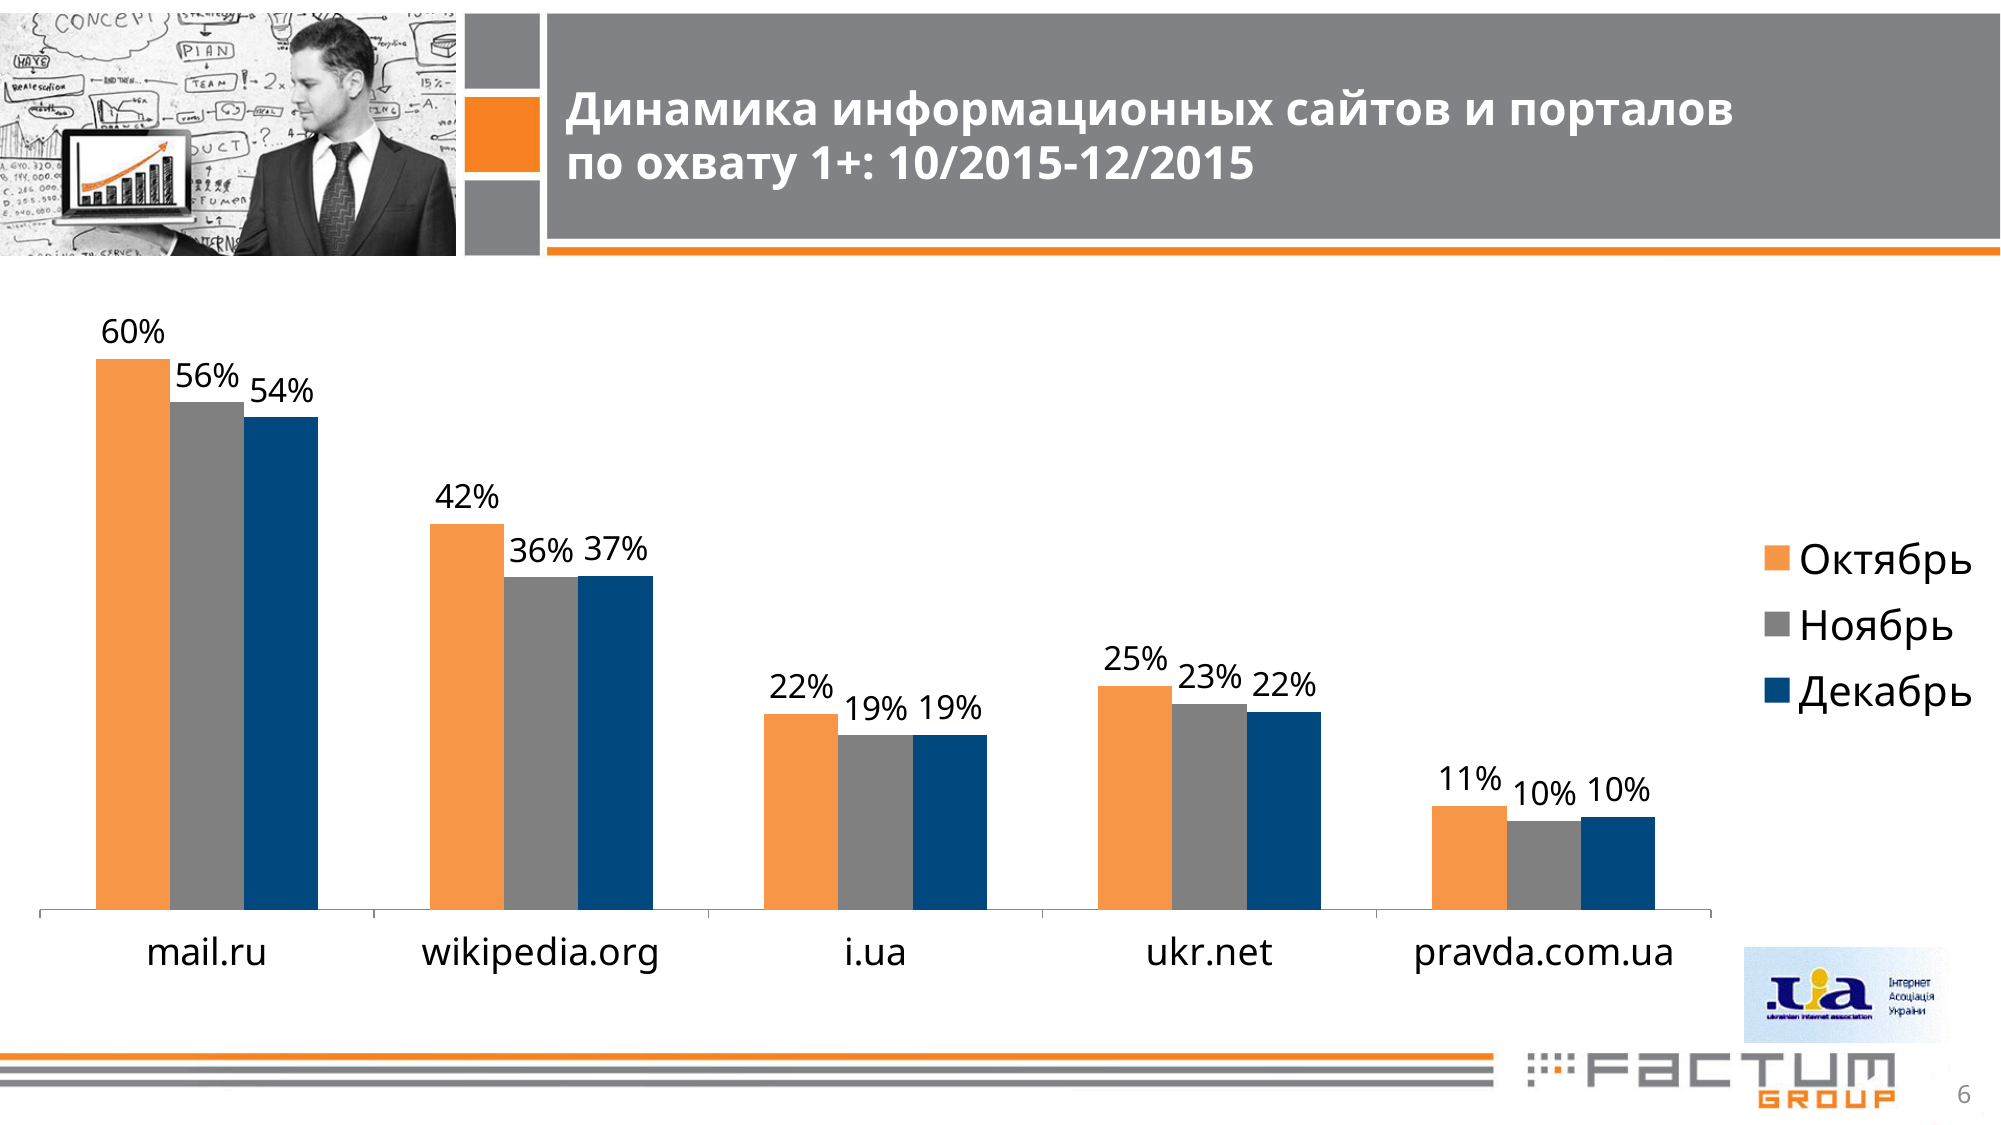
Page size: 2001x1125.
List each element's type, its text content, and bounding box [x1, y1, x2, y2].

text_box Динамика информационных сайтов и порталов по охвату 1+: 10/2015-12/2015 [551, 59, 1783, 210]
chart [0, 257, 2000, 991]
picture [0, 0, 2001, 1125]
slide_number 6 [1519, 1065, 1987, 1125]
